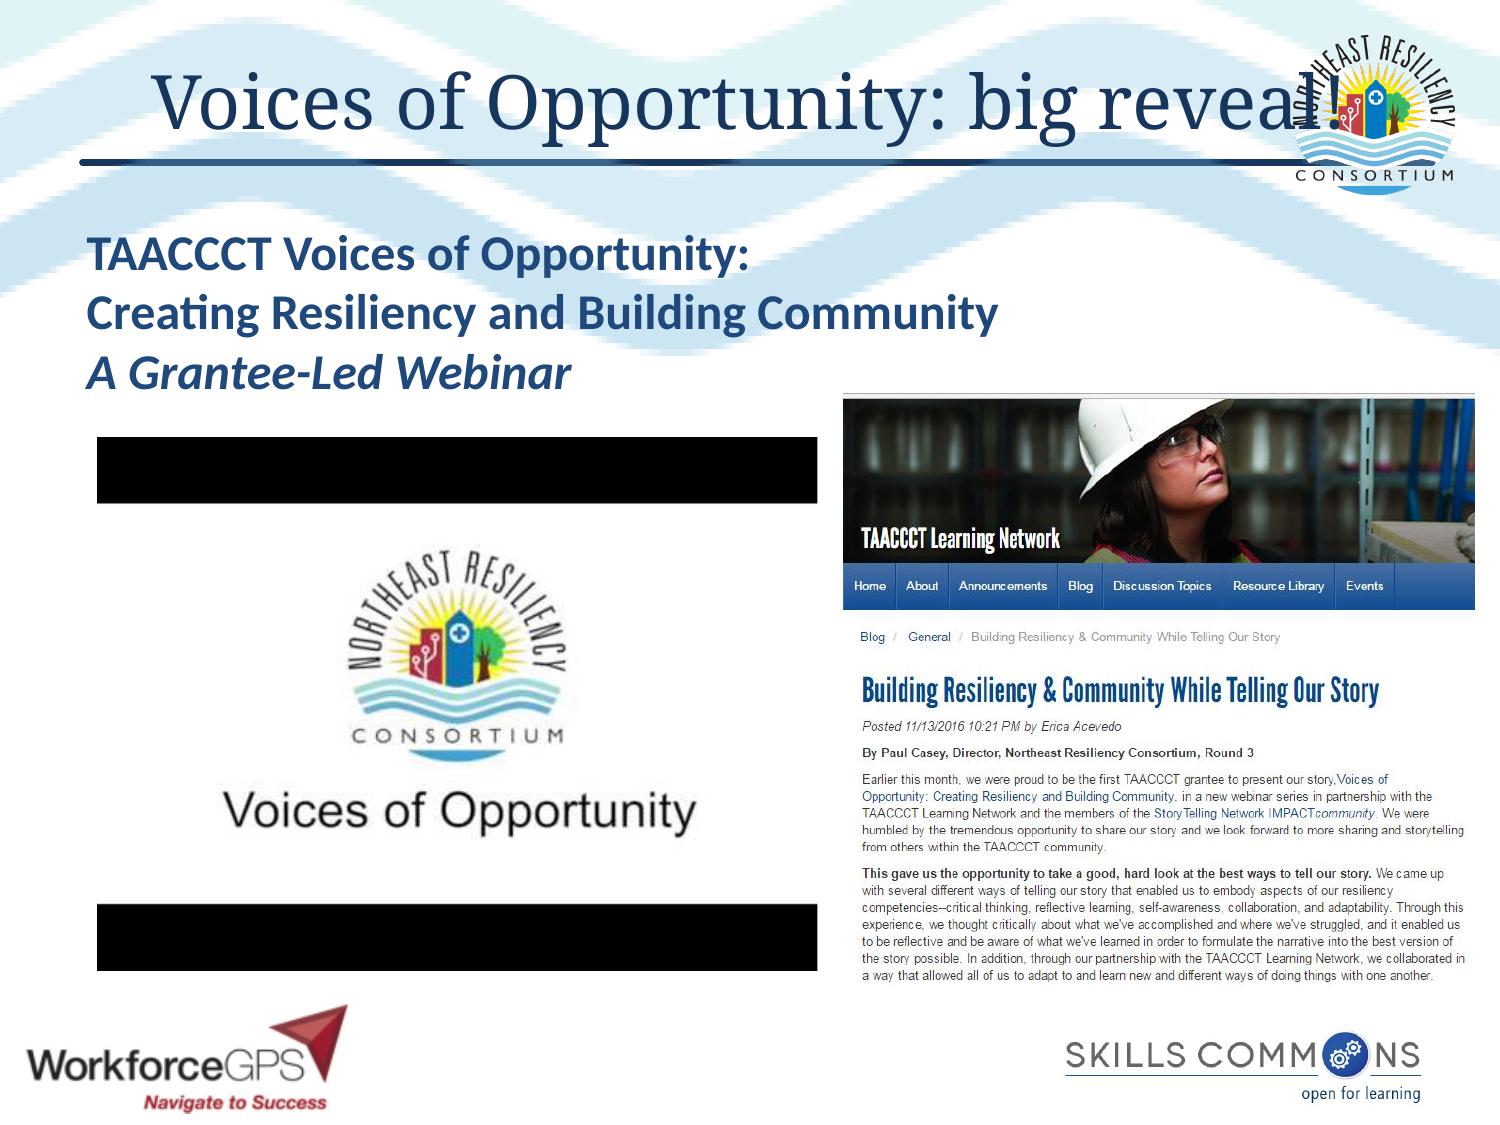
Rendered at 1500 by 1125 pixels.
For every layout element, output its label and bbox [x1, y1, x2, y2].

picture [1057, 1024, 1433, 1113]
text_box [97, 437, 818, 971]
picture [24, 1004, 351, 1114]
picture [0, 0, 1500, 356]
picture [842, 393, 1476, 997]
